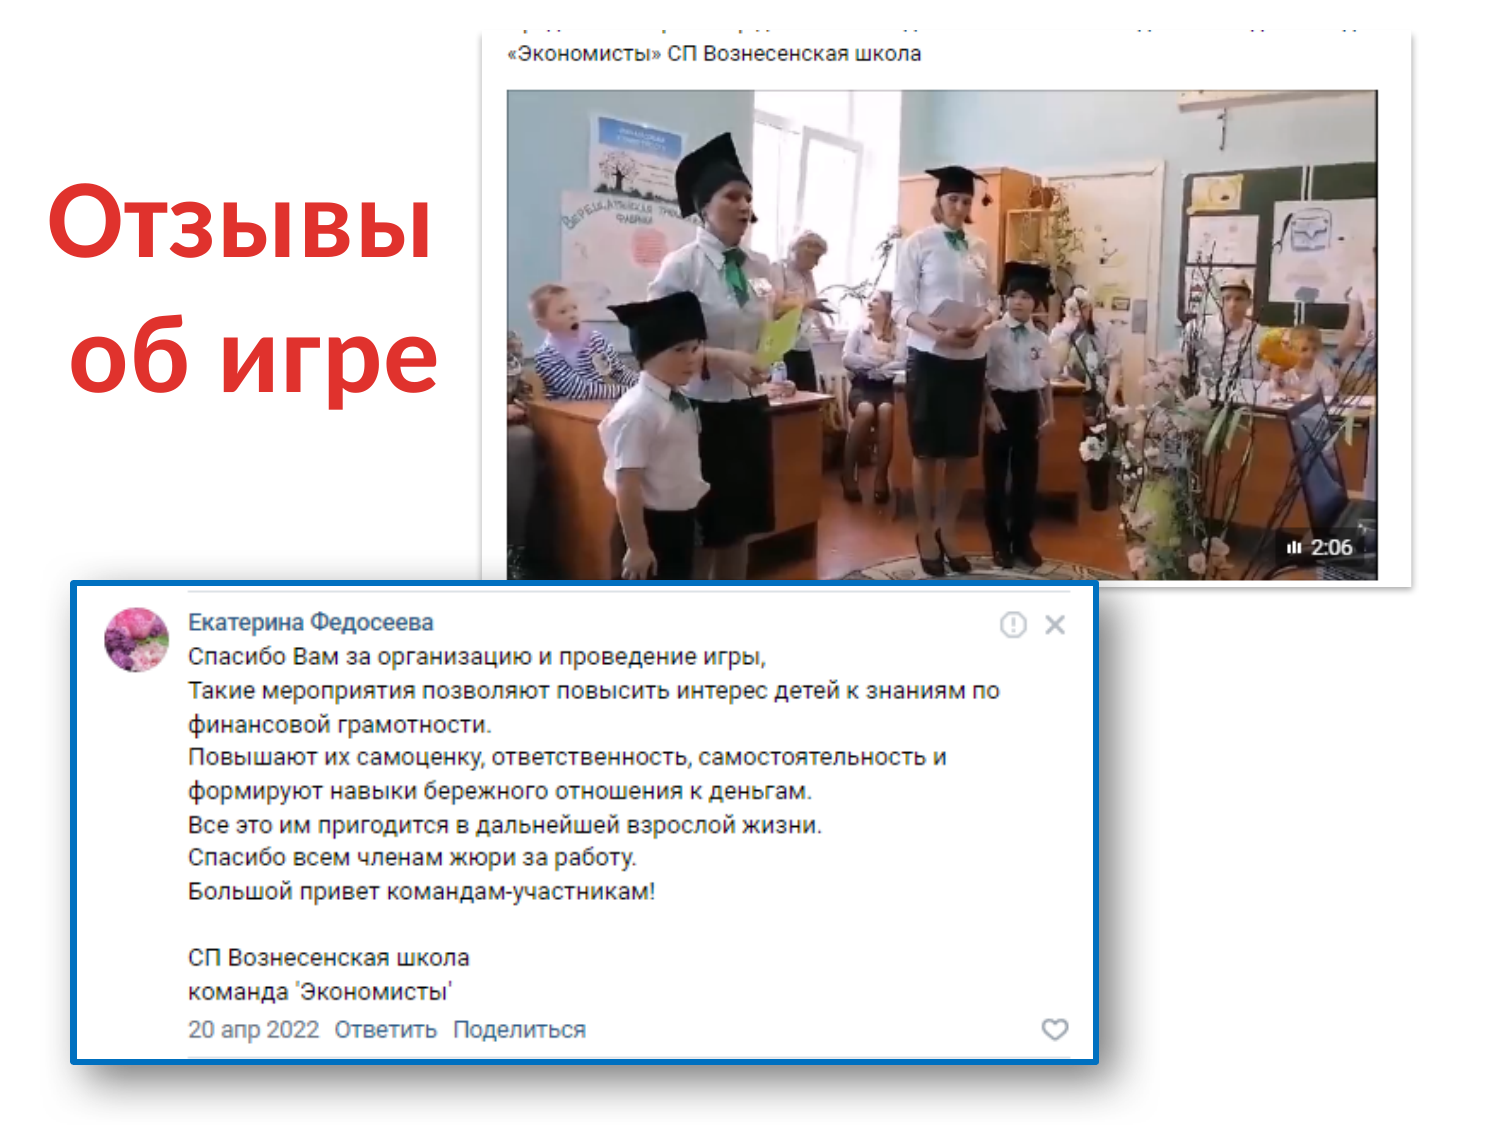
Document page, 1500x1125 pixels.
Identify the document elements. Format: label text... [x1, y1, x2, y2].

picture [76, 30, 1412, 1059]
text_box Отзывы об игре [32, 137, 476, 423]
